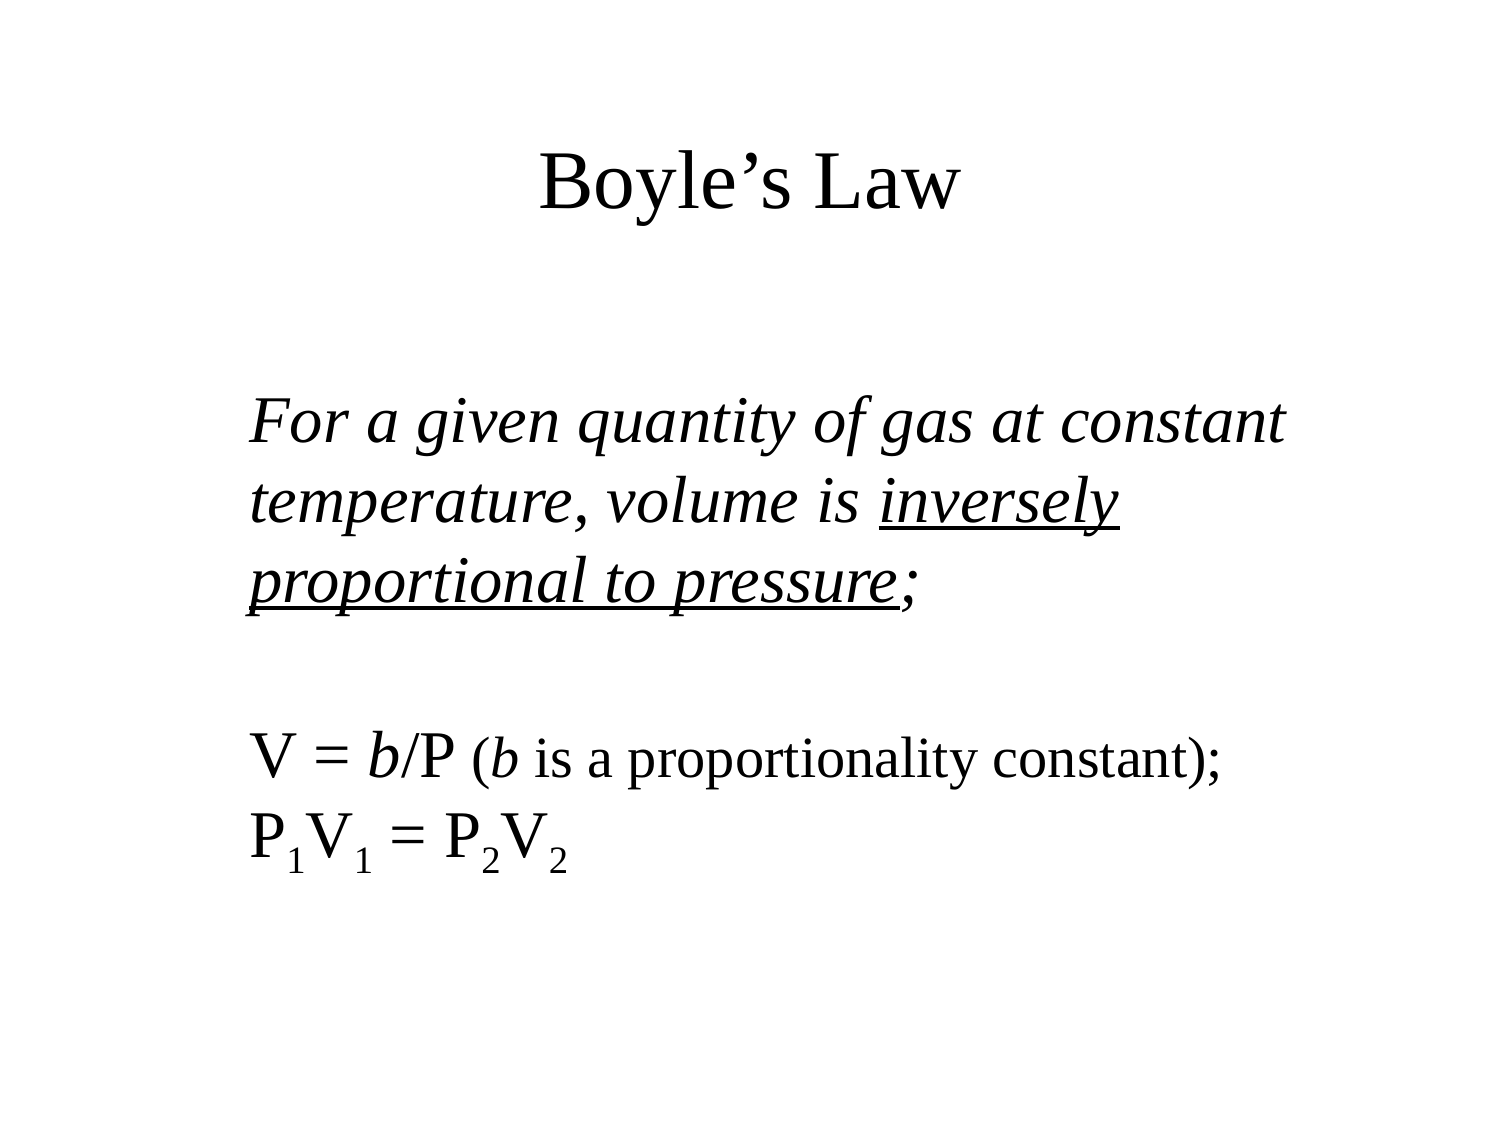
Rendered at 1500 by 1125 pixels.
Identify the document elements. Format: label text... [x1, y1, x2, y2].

title Boyle’s Law [112, 99, 1388, 250]
list For a given quantity of gas at constant temperature, volume is inversely proportional to pressure; V = b/P (b is a proportionality constant); P1V1 = P2V2 [112, 275, 1388, 1000]
